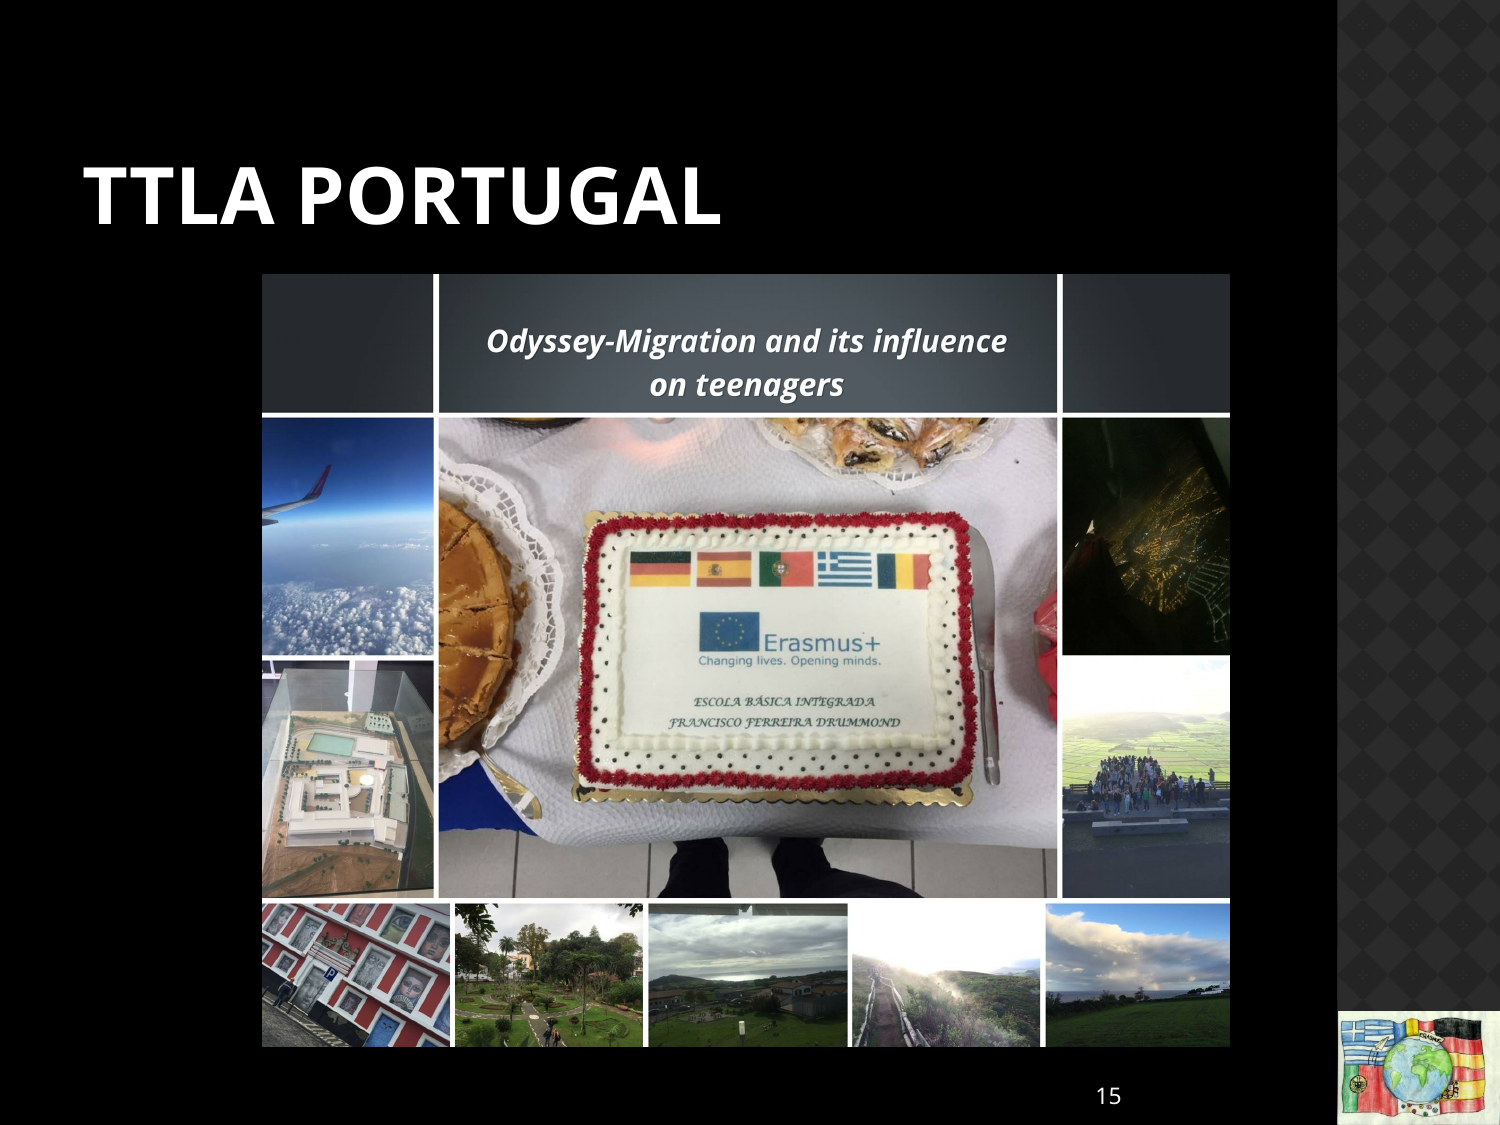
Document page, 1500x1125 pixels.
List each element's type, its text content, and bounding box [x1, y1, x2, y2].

title TTLA Portugal [75, 52, 1263, 240]
picture [1336, 0, 1500, 1125]
picture [262, 274, 1231, 1048]
slide_number 15 [1025, 1075, 1122, 1113]
